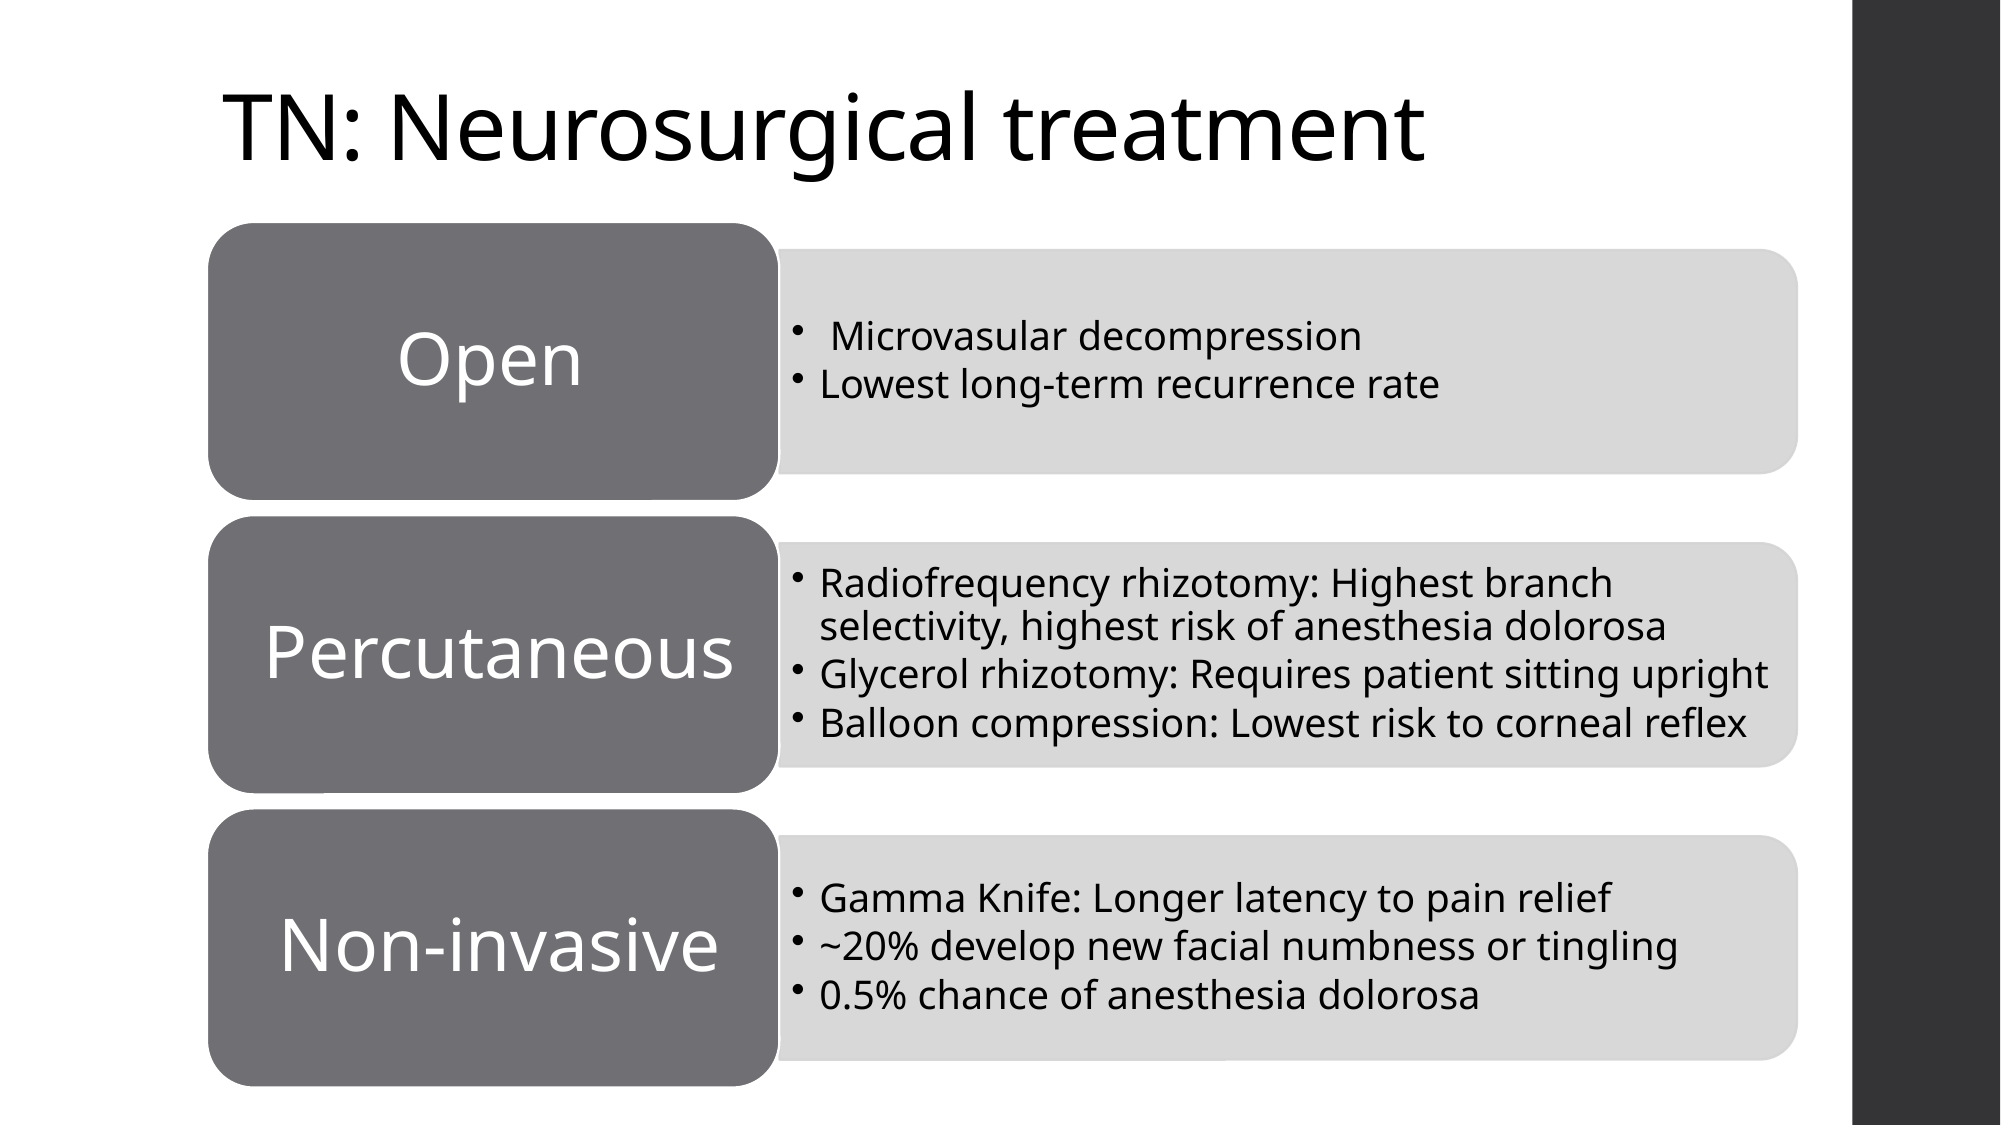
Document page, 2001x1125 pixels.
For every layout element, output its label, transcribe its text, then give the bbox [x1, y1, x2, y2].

title TN: Neurosurgical treatment [206, 60, 1797, 188]
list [206, 221, 1798, 1089]
